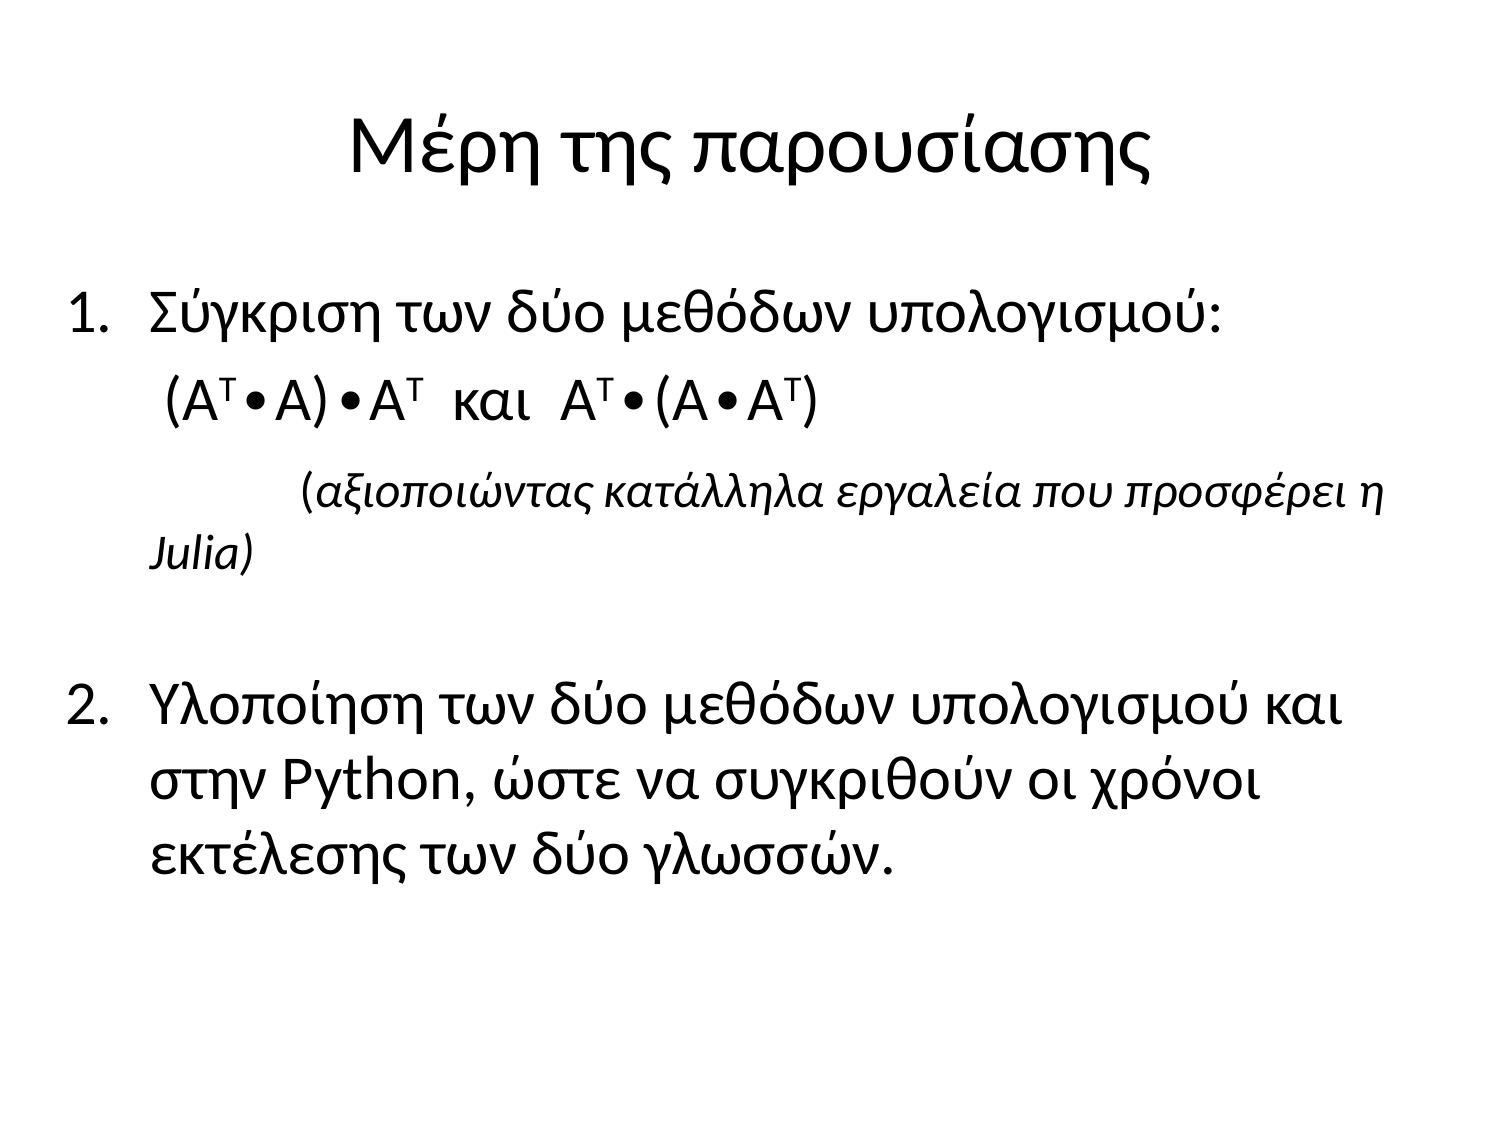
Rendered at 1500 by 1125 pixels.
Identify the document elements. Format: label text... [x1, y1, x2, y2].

title Μέρη της παρουσίασης [75, 45, 1425, 233]
list Σύγκριση των δύο μεθόδων υπολογισμού: (AT∙A)∙AT και AT∙(A∙AT) (αξιοποιώντας κατάλληλα εργαλεία που προσφέρει η Julia) Υλοποίηση των δύο μεθόδων υπολογισμού και στην Python, ώστε να συγκριθούν οι χρόνοι εκτέλεσης των δύο γλωσσών. [50, 262, 1450, 1005]
